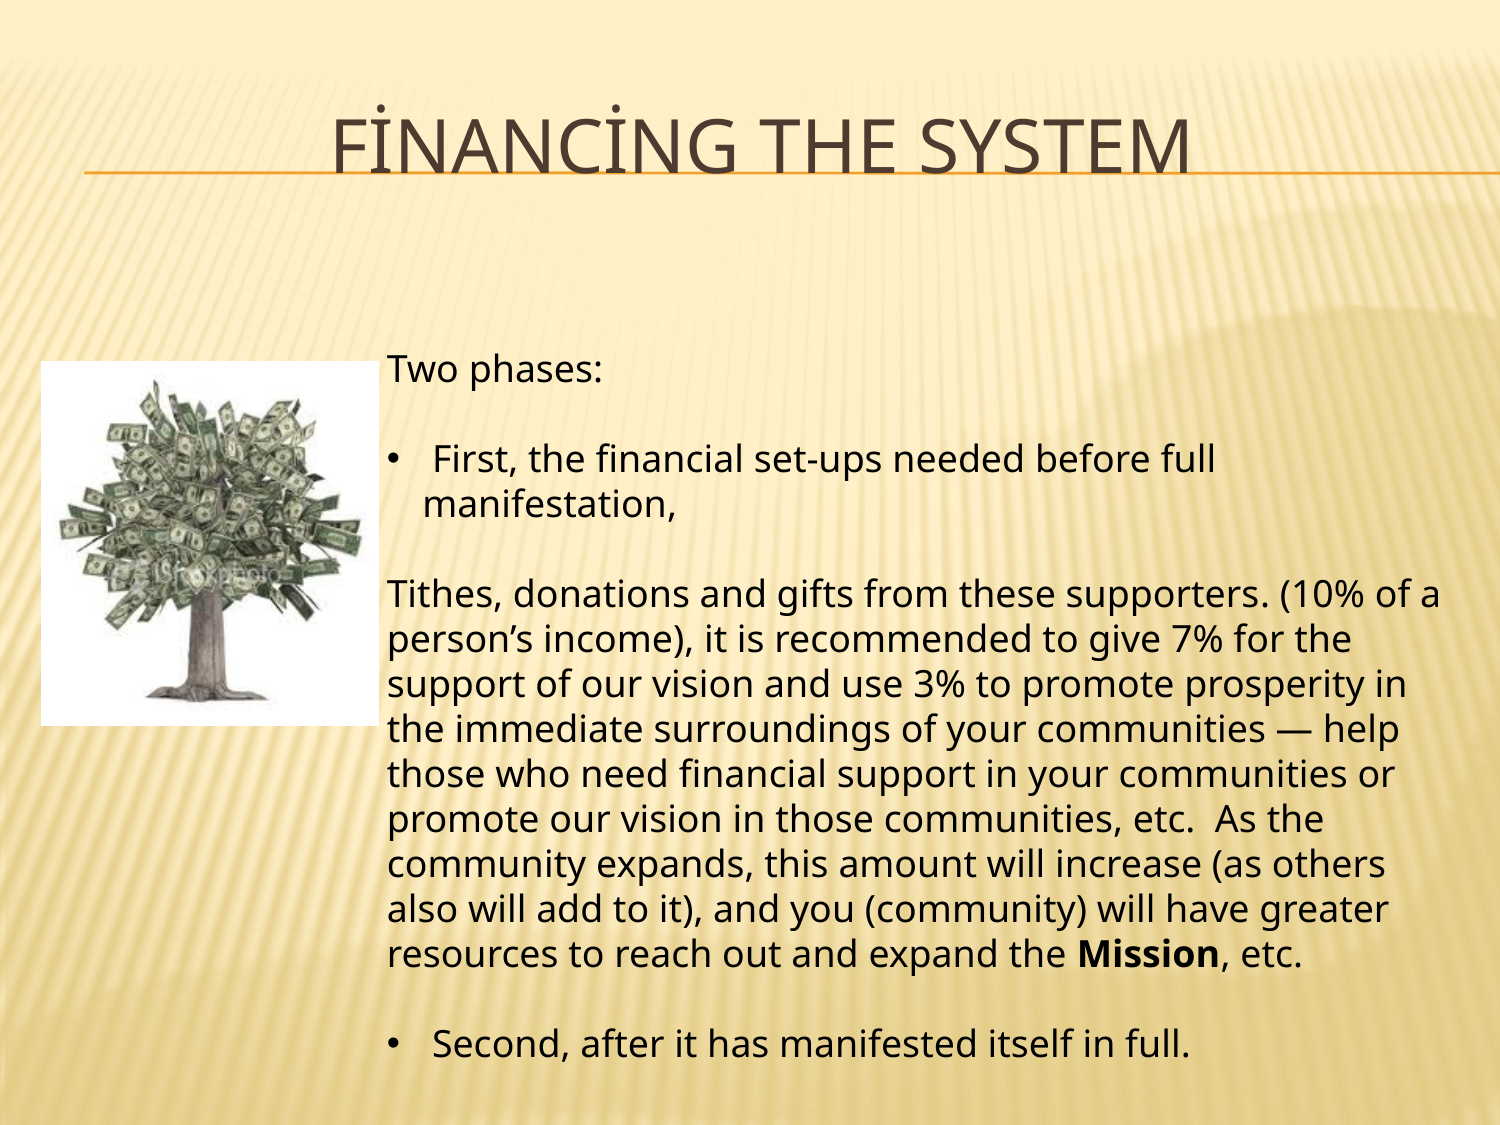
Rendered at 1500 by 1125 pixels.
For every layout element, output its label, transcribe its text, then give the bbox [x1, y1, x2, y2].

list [40, 361, 379, 727]
text_box Two phases: First, the financial set-ups needed before full manifestation, Tithes, donations and gifts from these supporters. (10% of a person’s income), it is recommended to give 7% for the support of our vision and use 3% to promote prosperity in the immediate surroundings of your communities — help those who need financial support in your communities or promote our vision in those communities, etc. As the community expands, this amount will increase (as others also will add to it), and you (community) will have greater resources to reach out and expand the Mission, etc. Second, after it has manifested itself in full. [372, 337, 1471, 1073]
title Financing the System [50, 75, 1475, 213]
